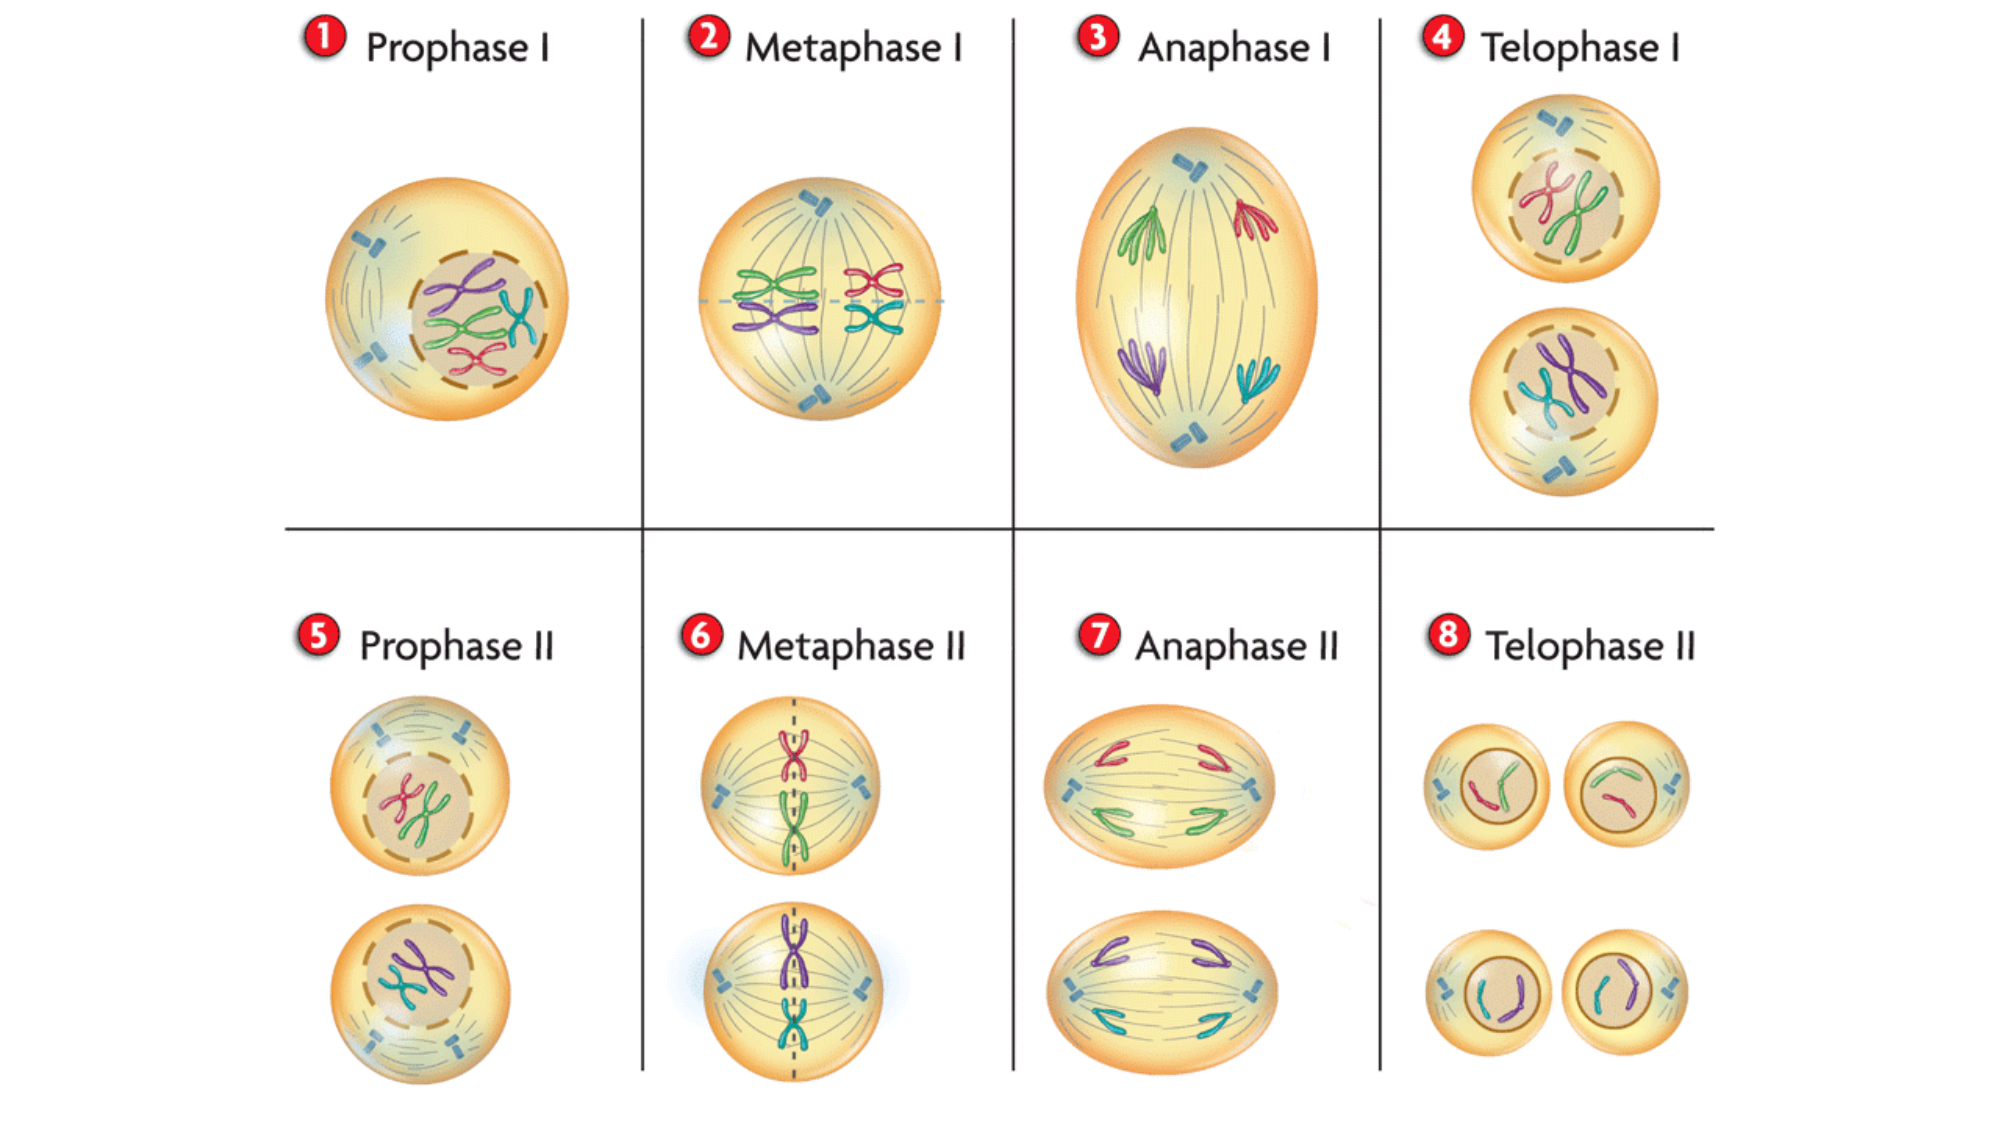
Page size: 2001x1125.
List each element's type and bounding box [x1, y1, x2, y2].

picture [274, 0, 1726, 1094]
